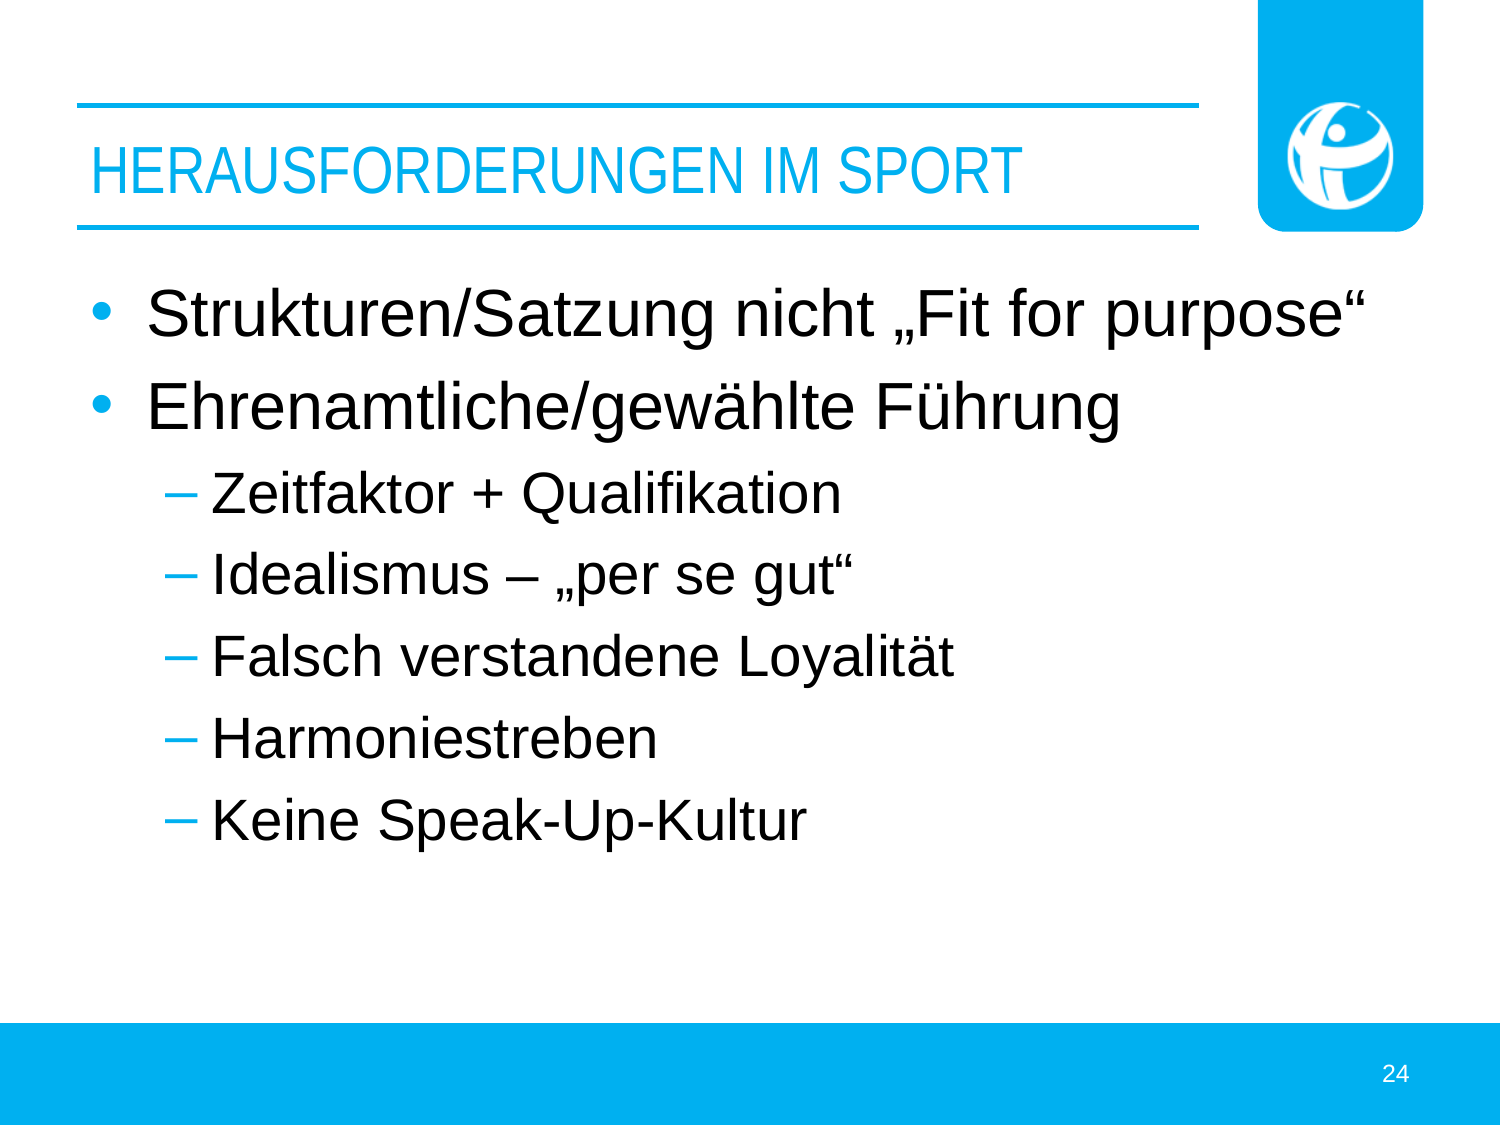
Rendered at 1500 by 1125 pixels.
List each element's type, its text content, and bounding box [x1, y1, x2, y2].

title Herausforderungen im Sport [75, 101, 1258, 233]
list Strukturen/Satzung nicht „Fit for purpose“ Ehrenamtliche/gewählte Führung Zeitfaktor + Qualifikation Idealismus – „per se gut“ Falsch verstandene Loyalität Harmoniestreben Keine Speak-Up-Kultur [75, 262, 1425, 1005]
slide_number 24 [1074, 1042, 1425, 1103]
